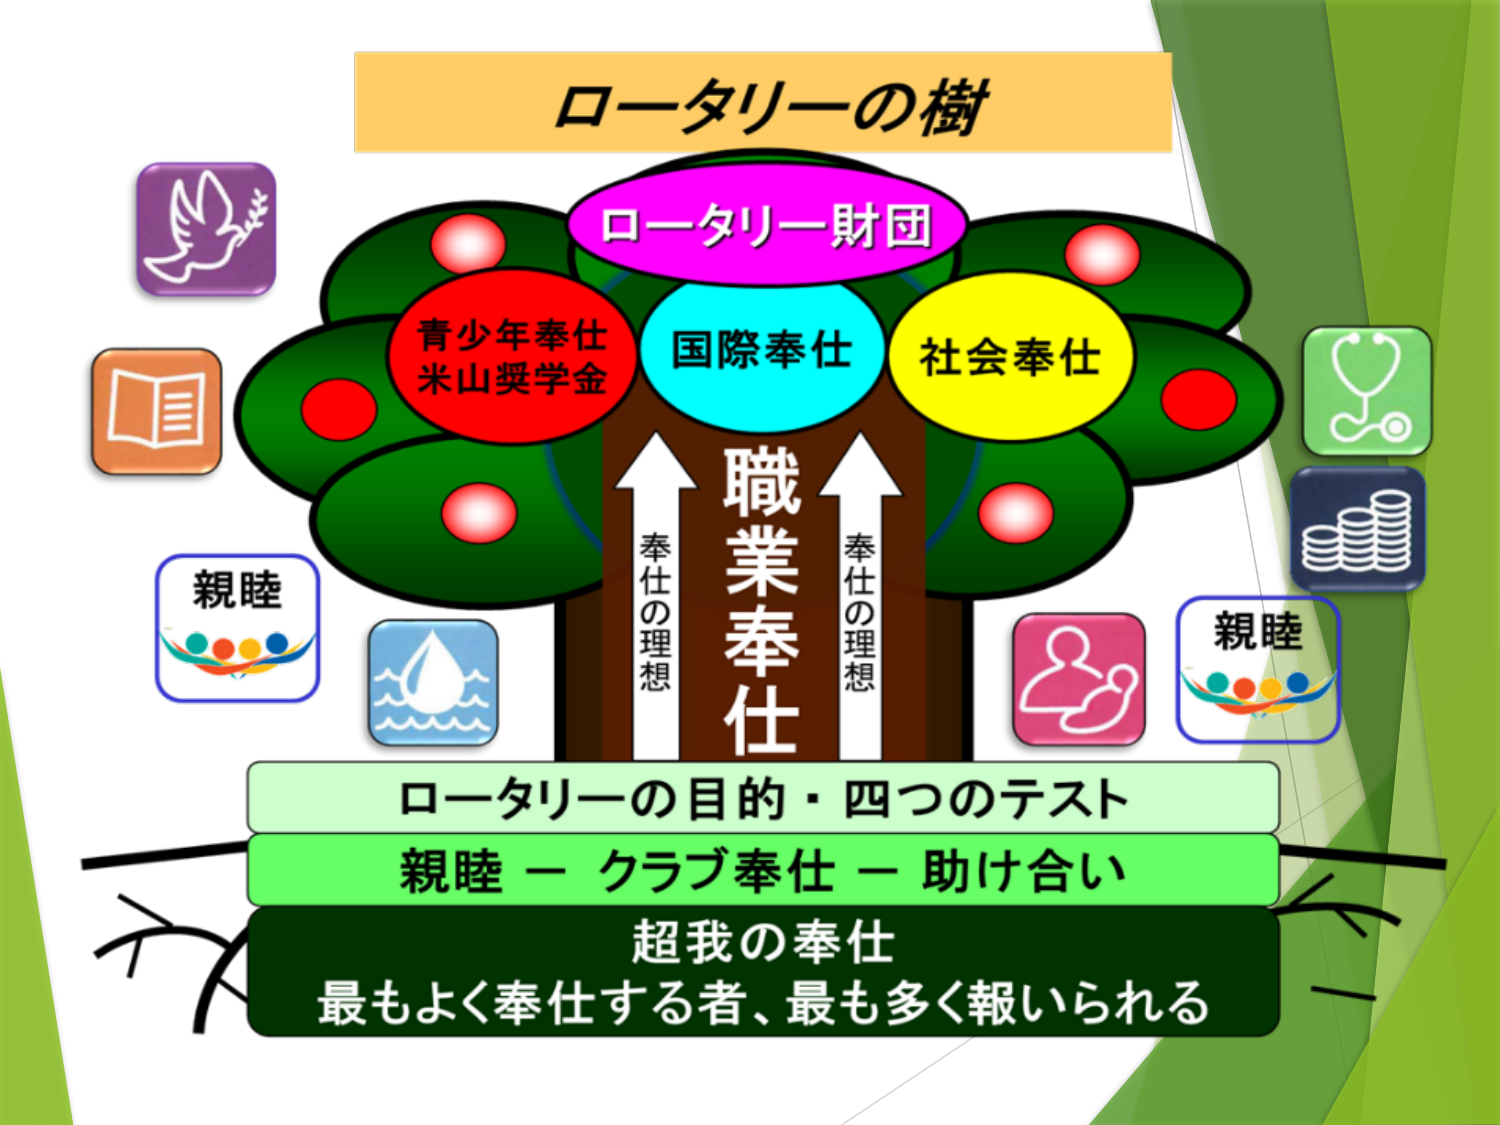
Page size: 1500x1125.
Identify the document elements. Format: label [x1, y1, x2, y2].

list [74, 42, 1449, 1062]
